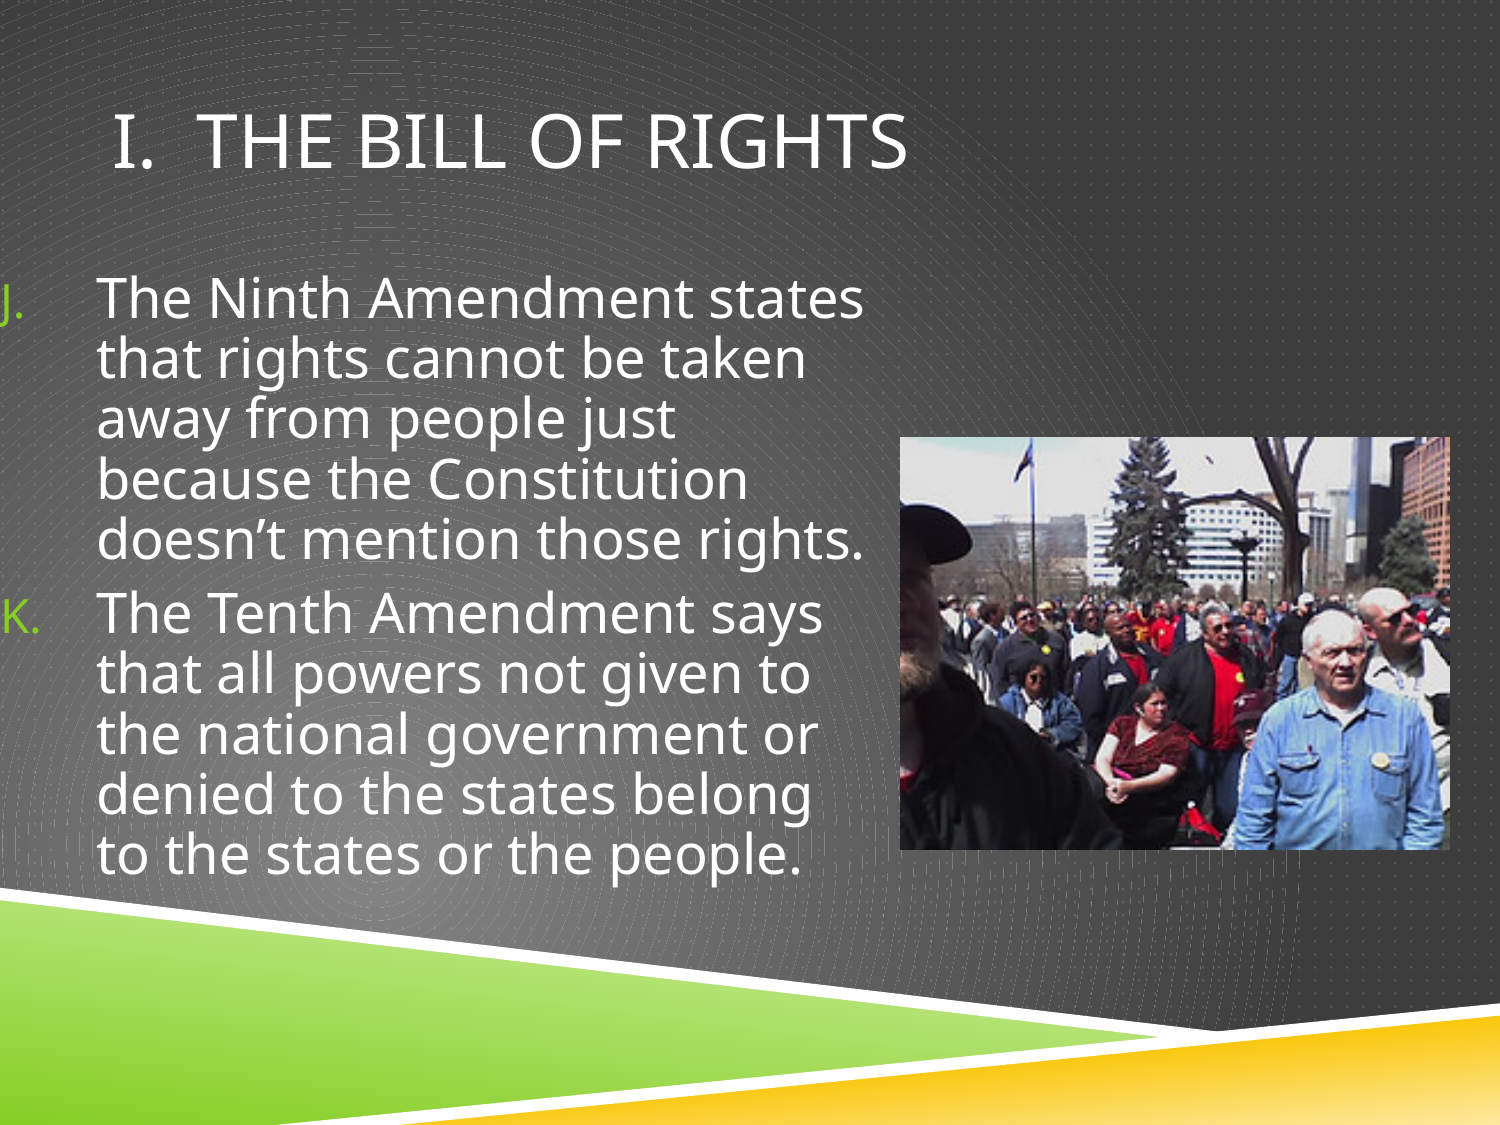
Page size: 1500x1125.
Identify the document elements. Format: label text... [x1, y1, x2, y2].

list The Ninth Amendment states that rights cannot be taken away from people just because the Constitution doesn’t mention those rights. The Tenth Amendment says that all powers not given to the national government or denied to the states belong to the states or the people. [0, 262, 875, 938]
title I. The Bill of Rights [112, 45, 1388, 233]
picture [899, 437, 1451, 851]
